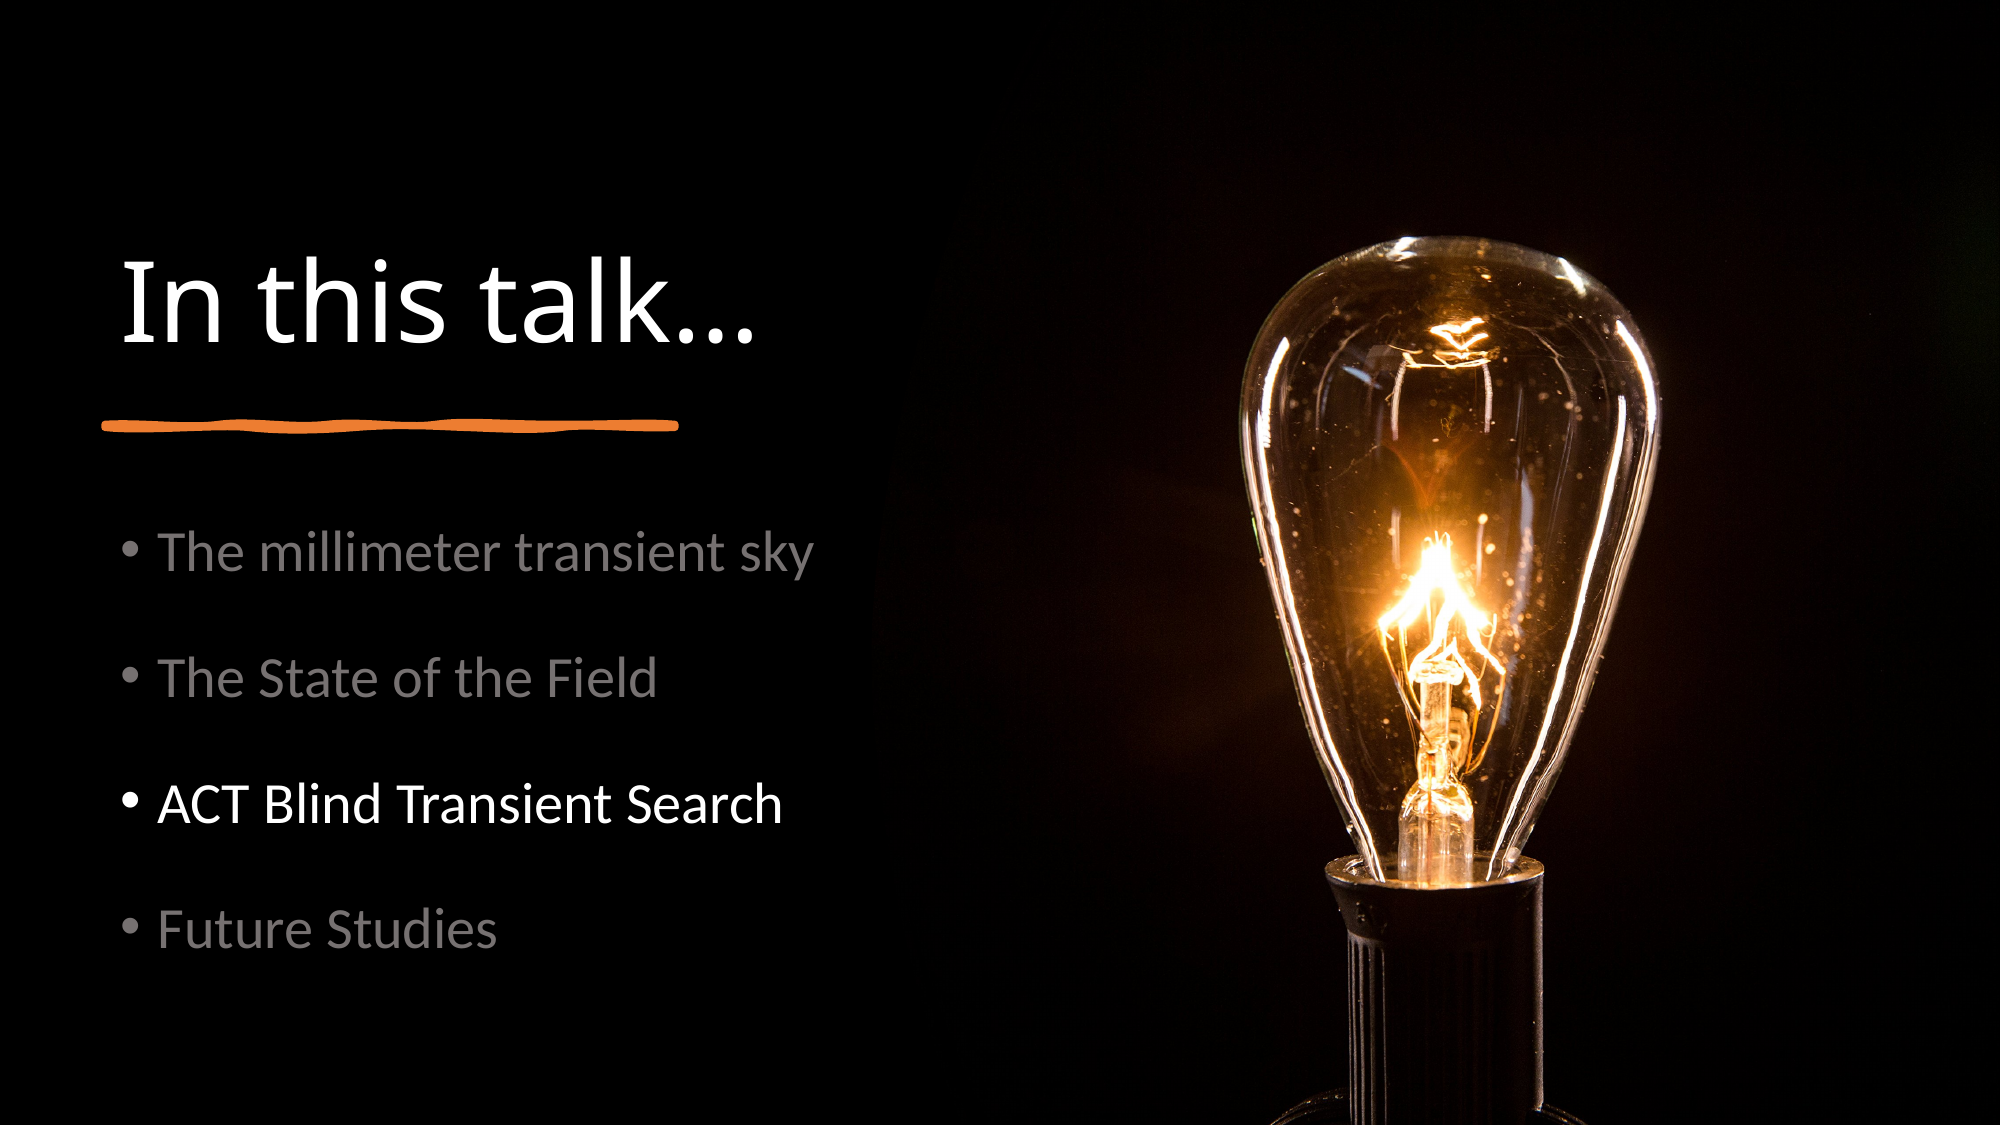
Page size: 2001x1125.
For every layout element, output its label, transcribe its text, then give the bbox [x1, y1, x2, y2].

picture [871, 0, 2000, 1125]
title In this talk… [105, 53, 822, 375]
text_box [103, 421, 676, 431]
text_box [0, 0, 871, 1125]
list The millimeter transient sky The State of the Field ACT Blind Transient Search Future Studies [105, 471, 871, 1016]
